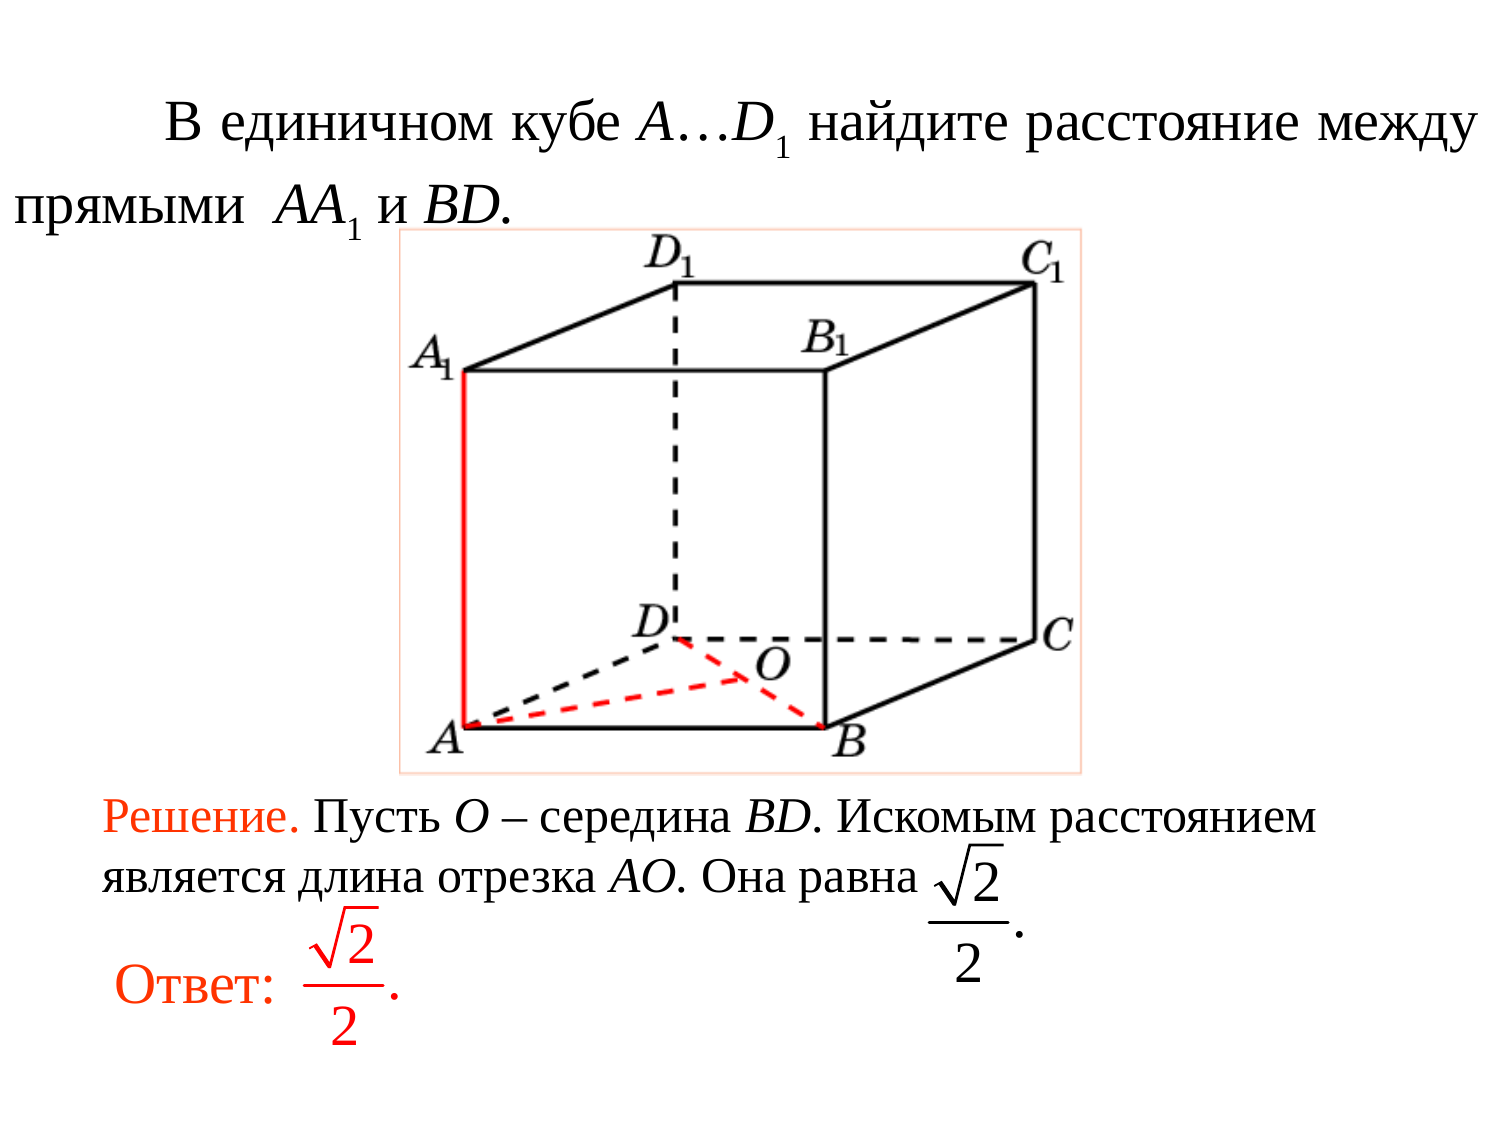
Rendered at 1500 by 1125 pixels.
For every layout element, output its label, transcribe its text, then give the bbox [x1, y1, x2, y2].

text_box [87, 224, 1463, 1050]
text_box В единичном кубе A…D1 найдите расстояние между прямыми AA1 и BD. [0, 74, 1495, 255]
